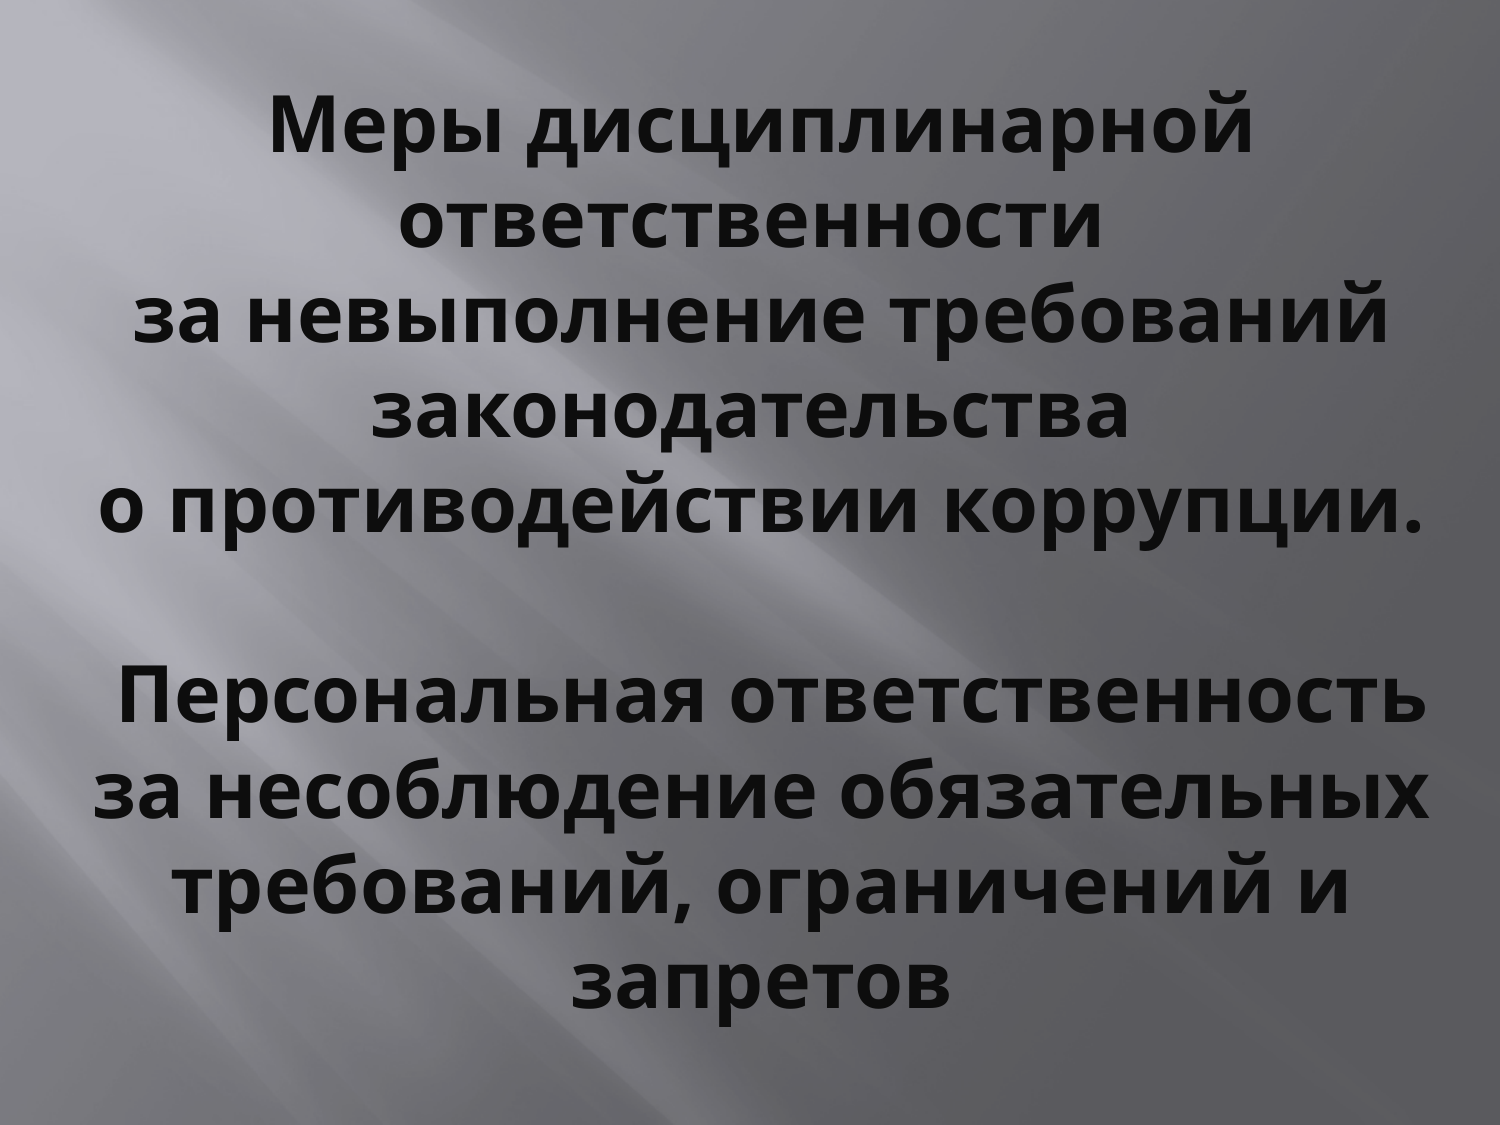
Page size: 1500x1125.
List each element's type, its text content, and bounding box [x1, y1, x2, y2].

text_box Меры дисциплинарной ответственности за невыполнение требований законодательства о противодействии коррупции. Персональная ответственность за несоблюдение обязательных требований, ограничений и запретов [76, 66, 1447, 1032]
